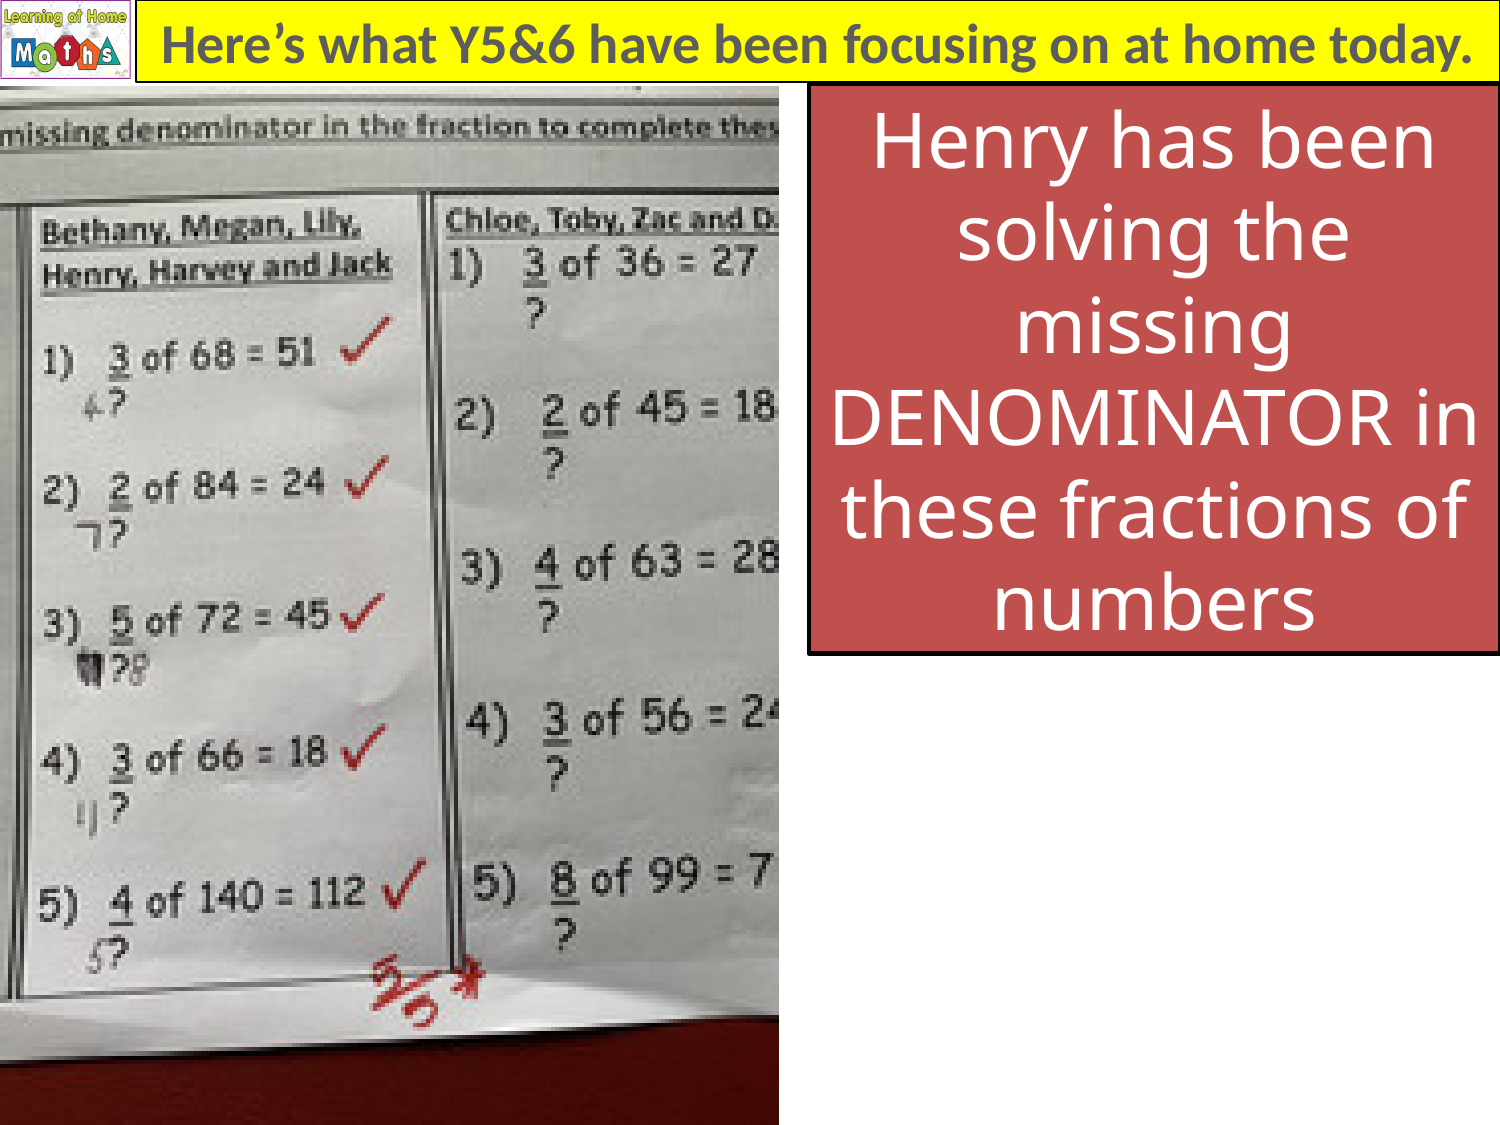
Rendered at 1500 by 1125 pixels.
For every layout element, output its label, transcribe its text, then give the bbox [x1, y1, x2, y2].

text_box Henry has been solving the missing DENOMINATOR in these fractions of numbers [808, 83, 1500, 654]
text_box Here’s what Y5&6 have been focusing on at home today. [135, 0, 1500, 83]
picture [0, 86, 780, 1125]
picture [0, 0, 131, 79]
